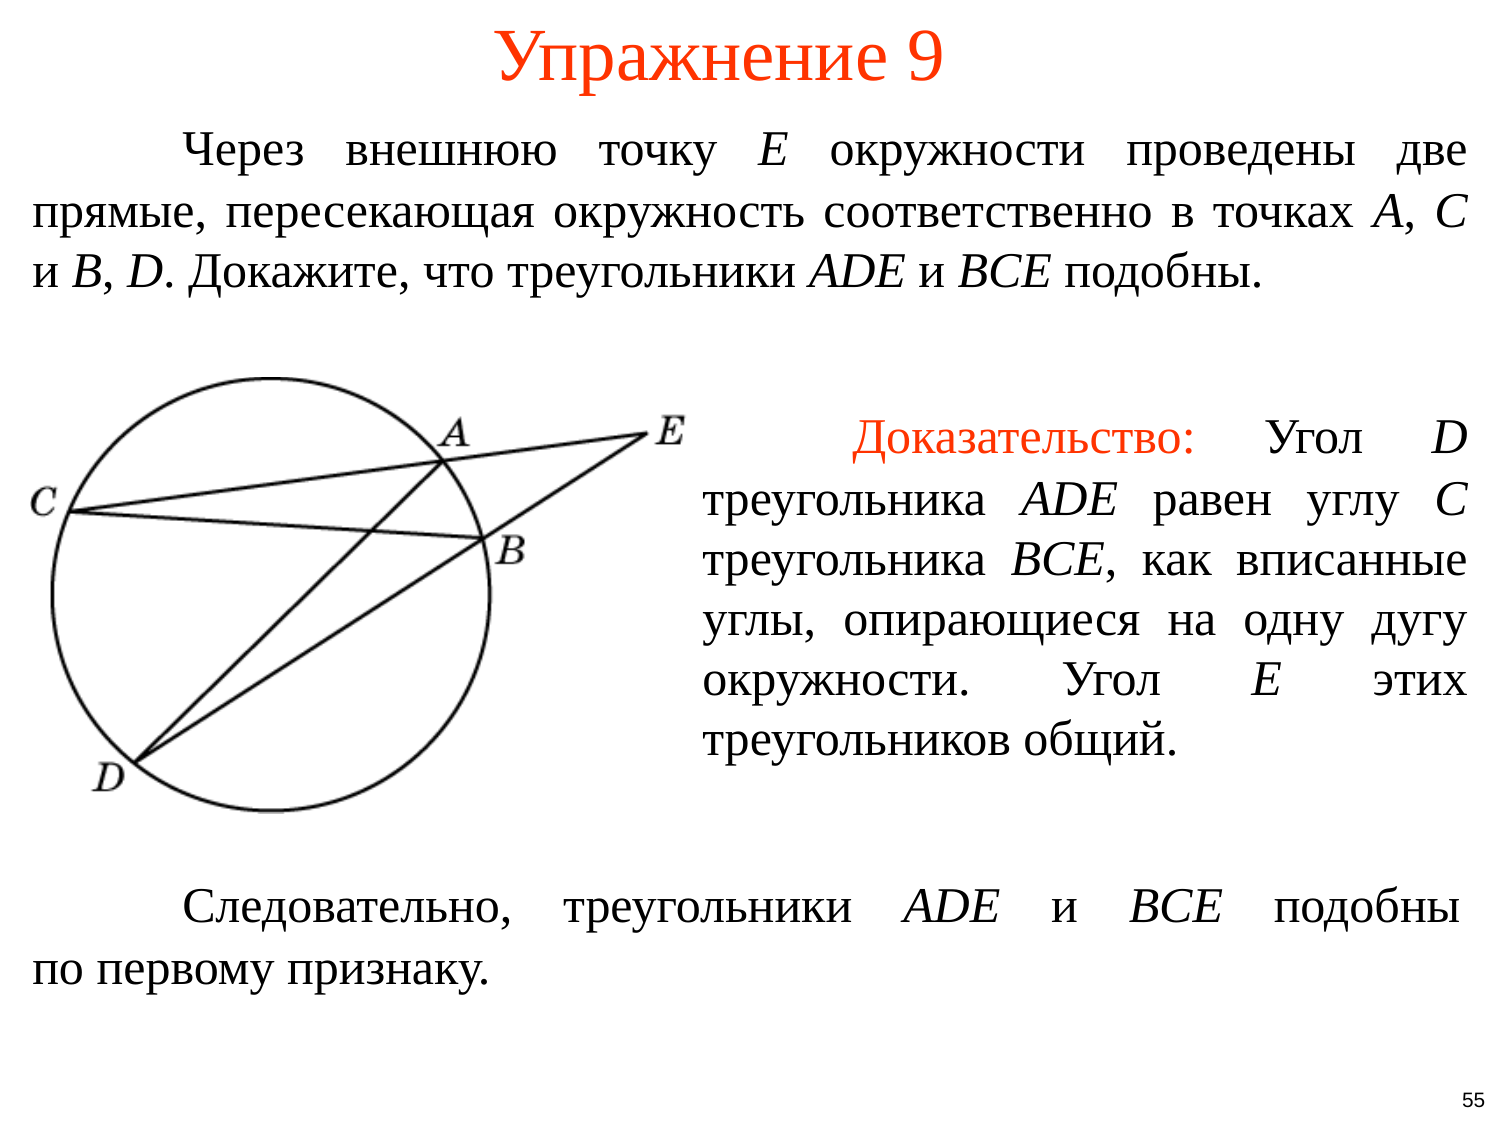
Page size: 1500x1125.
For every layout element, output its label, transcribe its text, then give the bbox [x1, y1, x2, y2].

picture [30, 377, 688, 814]
text_box Доказательство: Угол D треугольника ADE равен углу C треугольника BCE, как вписанные углы, опирающиеся на одну дугу окружности. Угол E этих треугольников общий. [688, 387, 1483, 773]
text_box Следовательно, треугольники ADE и BCE подобны по первому признаку. [17, 856, 1475, 1002]
text_box [0, 949, 1500, 1025]
title Упражнение 9 [112, 0, 1325, 99]
text_box Через внешнюю точку E окружности проведены две прямые, пересекающая окружность соответственно в точках A, C и B, D. Докажите, что треугольники ADE и BCE подобны. [17, 99, 1483, 305]
slide_number 55 [1417, 1079, 1500, 1125]
